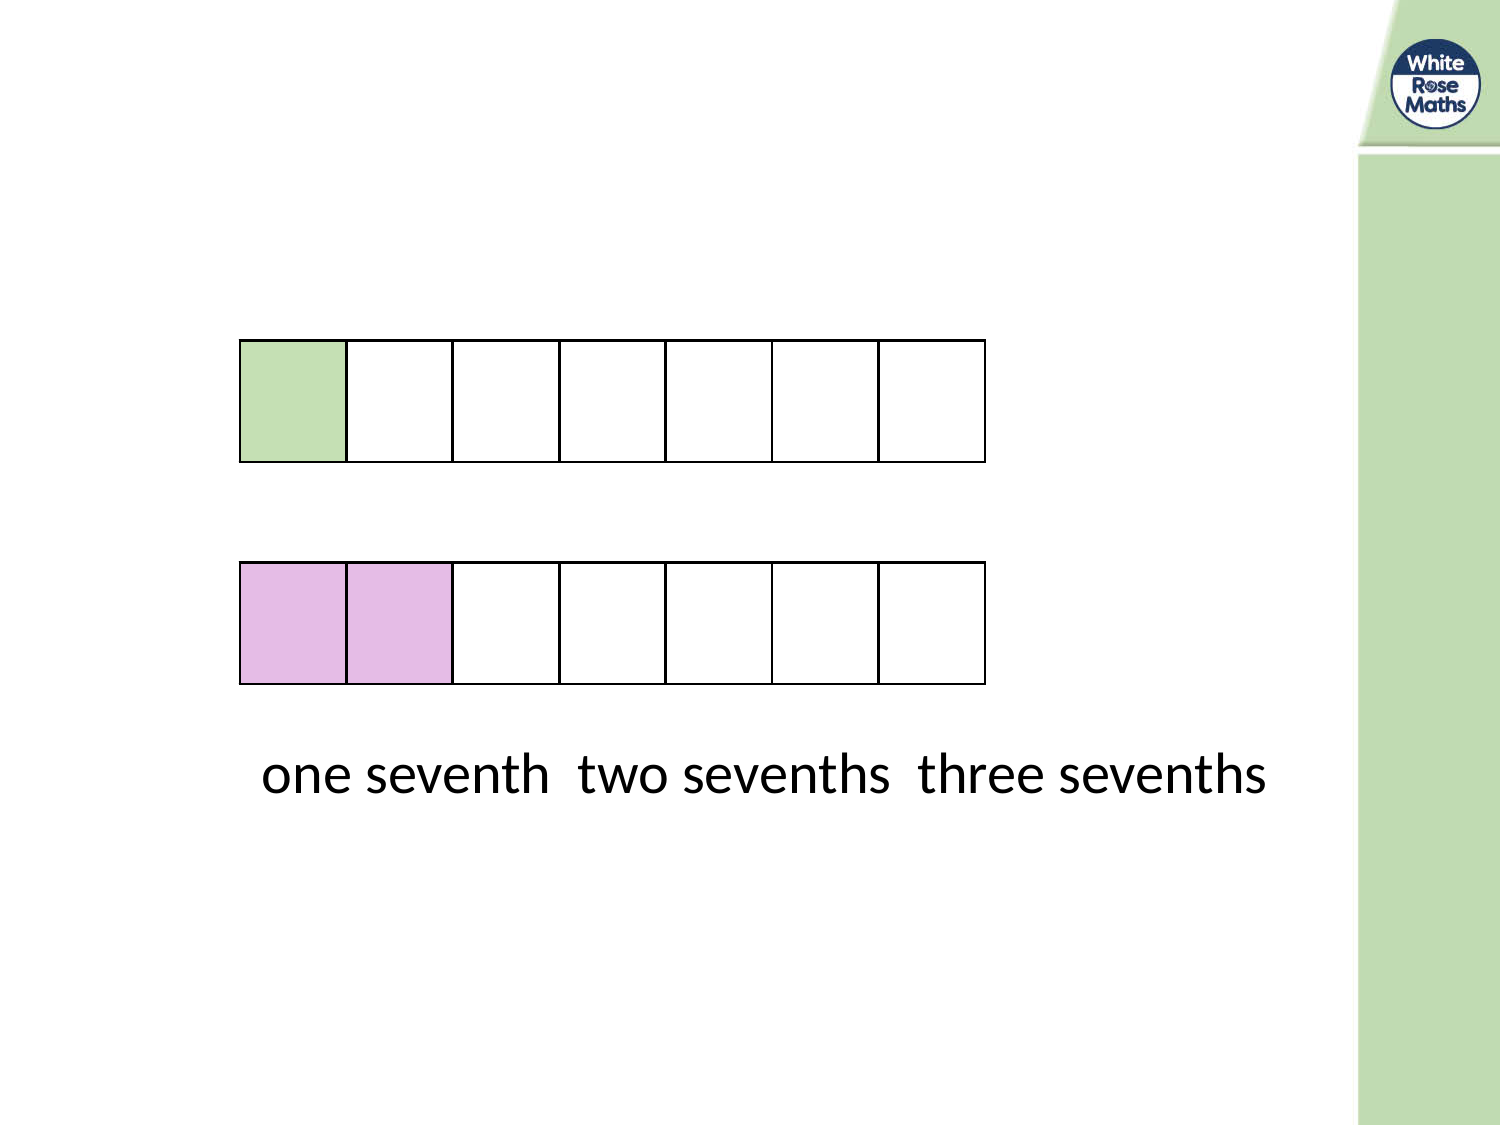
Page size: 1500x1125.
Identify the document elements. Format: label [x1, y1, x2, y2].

table_header [561, 342, 664, 461]
table_header [667, 564, 771, 683]
table_header [880, 564, 984, 683]
table_header [561, 564, 664, 683]
table_header [773, 342, 877, 461]
table_header [454, 564, 558, 683]
table_header [241, 342, 345, 461]
table_header [773, 564, 877, 683]
picture [0, 0, 1500, 1125]
table_header [348, 564, 451, 683]
table_header [880, 342, 984, 461]
table_header [667, 342, 771, 461]
table_header [241, 564, 345, 683]
table_header [348, 342, 451, 461]
table_header [454, 342, 558, 461]
